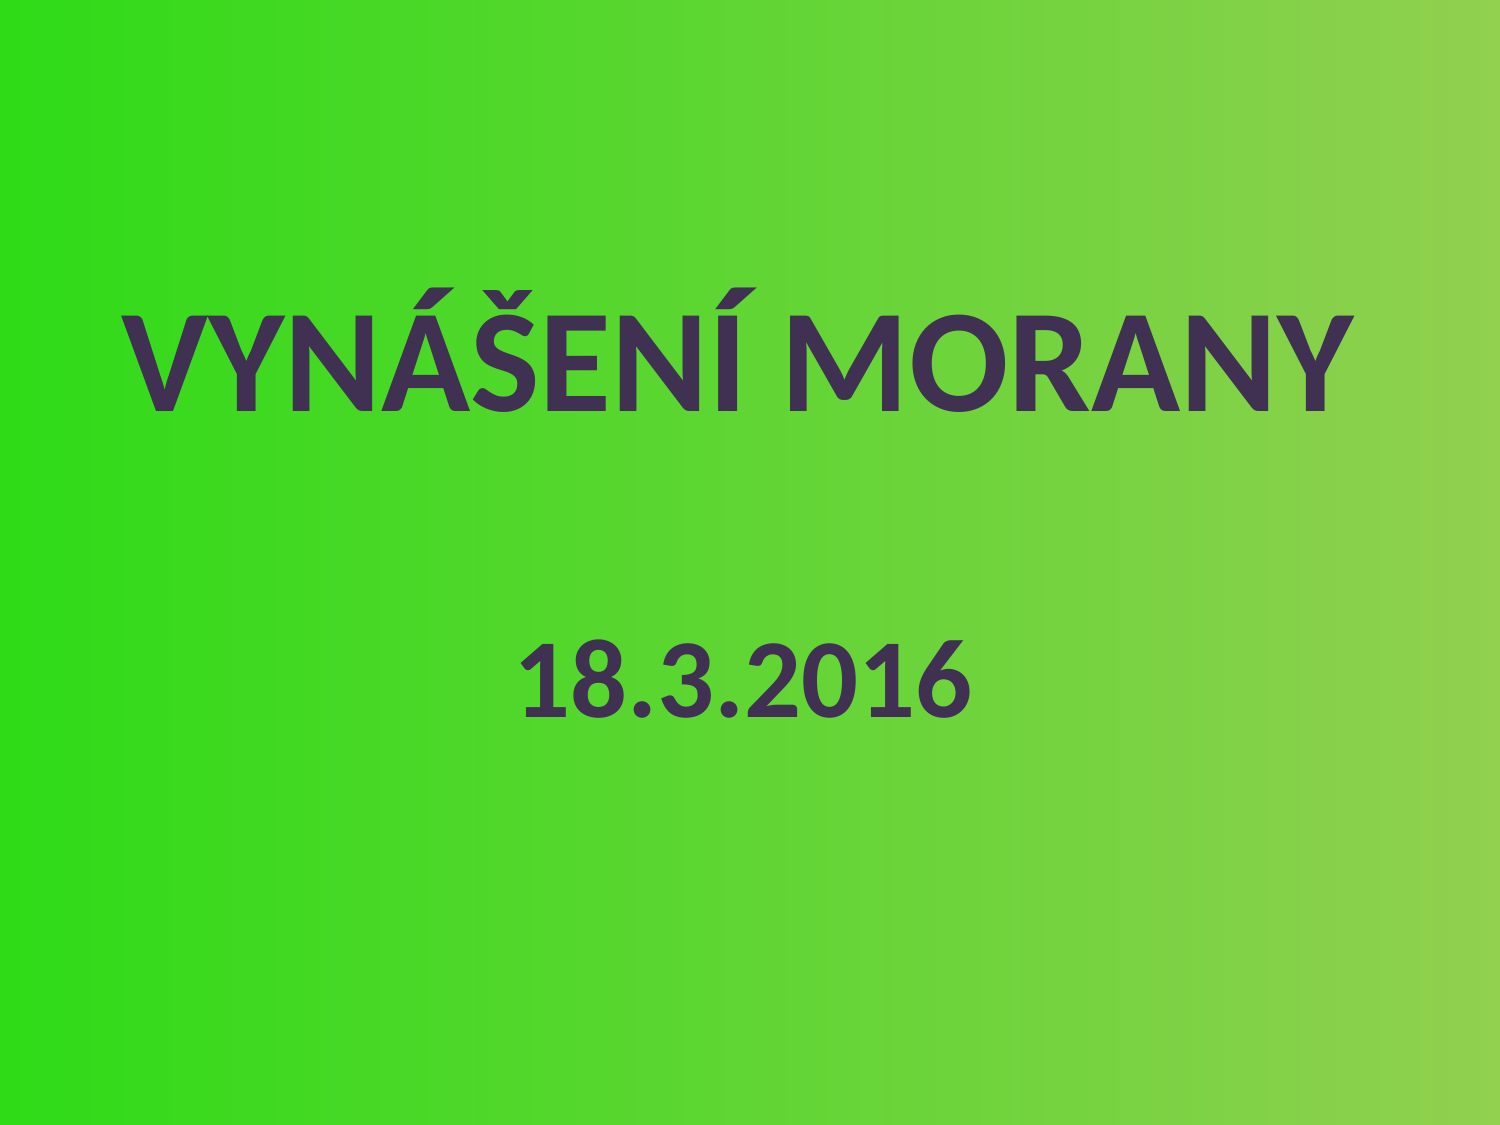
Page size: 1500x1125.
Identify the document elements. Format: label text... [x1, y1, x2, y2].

title VYNÁŠENÍ MORANY [100, 231, 1376, 473]
subtitle 18.3.2016 [218, 597, 1269, 886]
